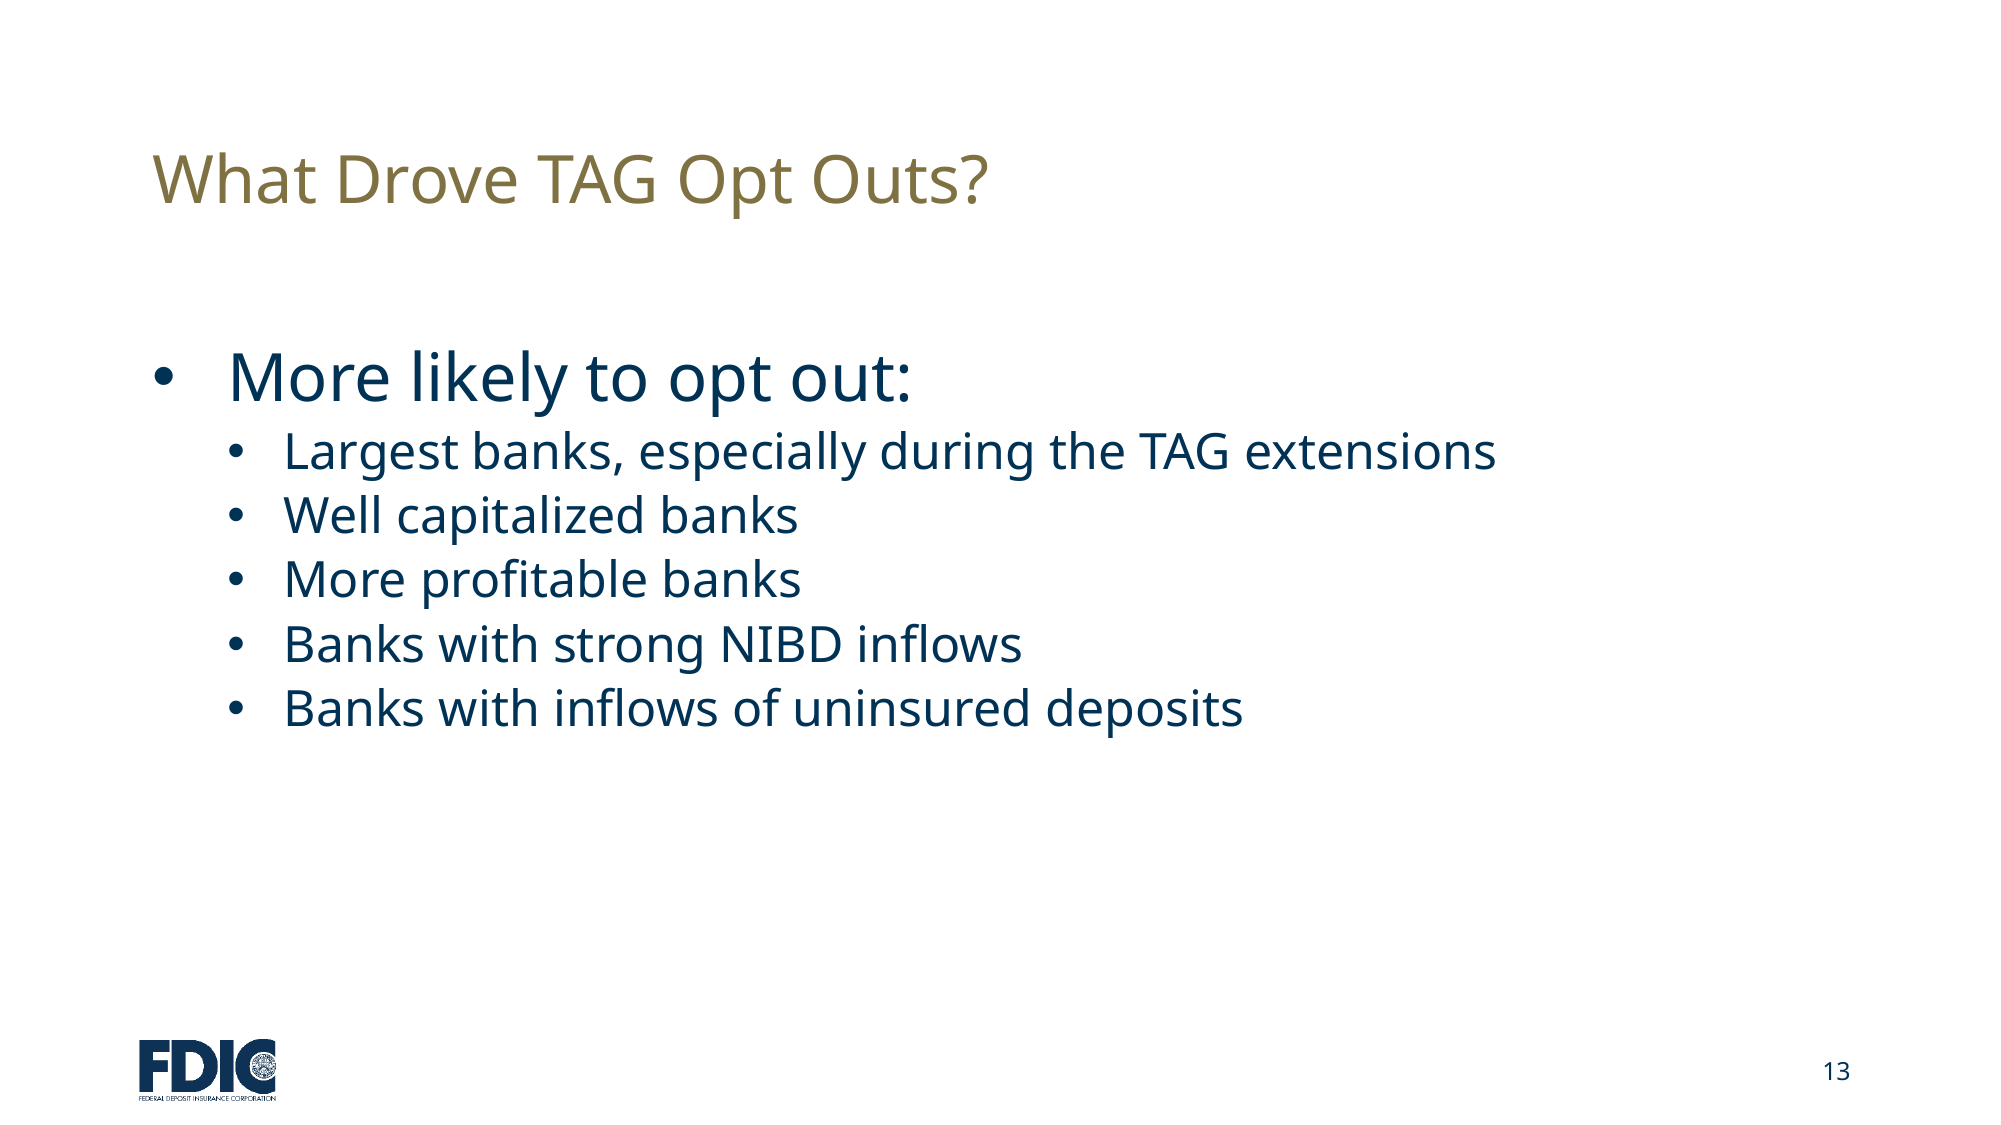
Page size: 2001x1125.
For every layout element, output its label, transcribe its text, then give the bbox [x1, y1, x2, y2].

title What Drove TAG Opt Outs? [137, 111, 1529, 226]
list More likely to opt out: Largest banks, especially during the TAG extensions Well capitalized banks More profitable banks Banks with strong NIBD inflows Banks with inflows of uninsured deposits [137, 336, 1909, 1043]
picture [137, 1043, 277, 1103]
slide_number 13 [1807, 1042, 1909, 1103]
